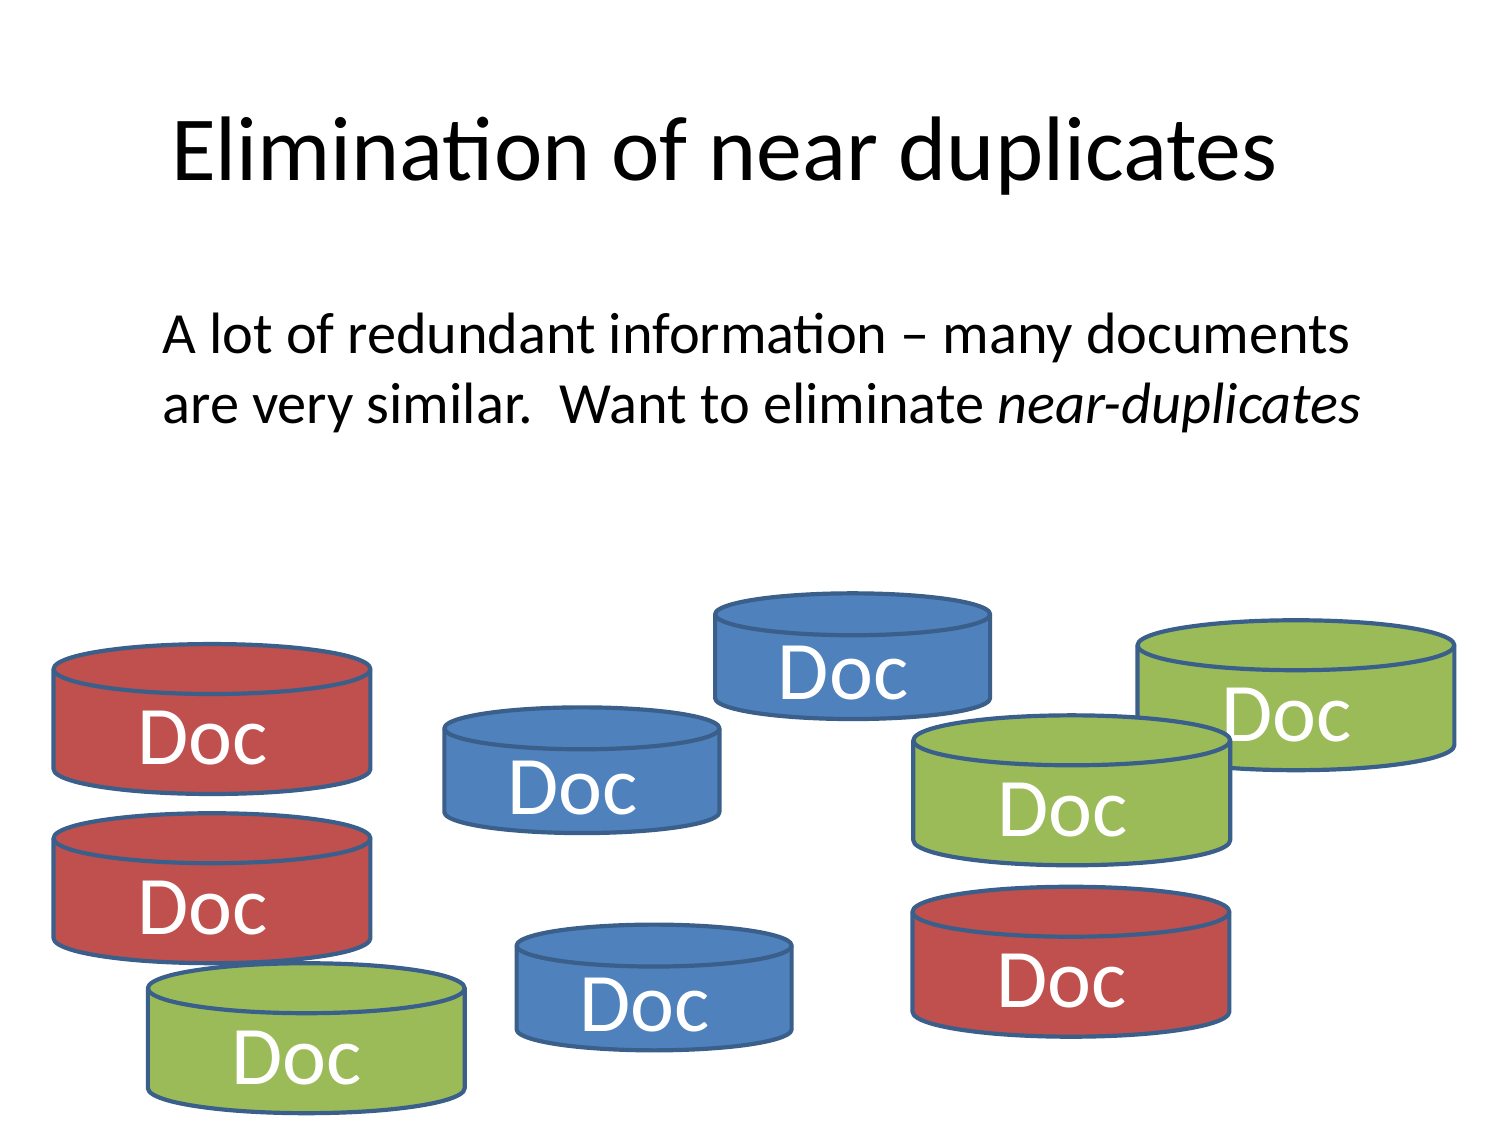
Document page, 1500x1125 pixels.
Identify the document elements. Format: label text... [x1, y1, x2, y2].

text_box A lot of redundant information – many documents are very similar. Want to eliminate near-duplicates [147, 287, 1436, 443]
title Elimination of near duplicates [0, 50, 1450, 238]
